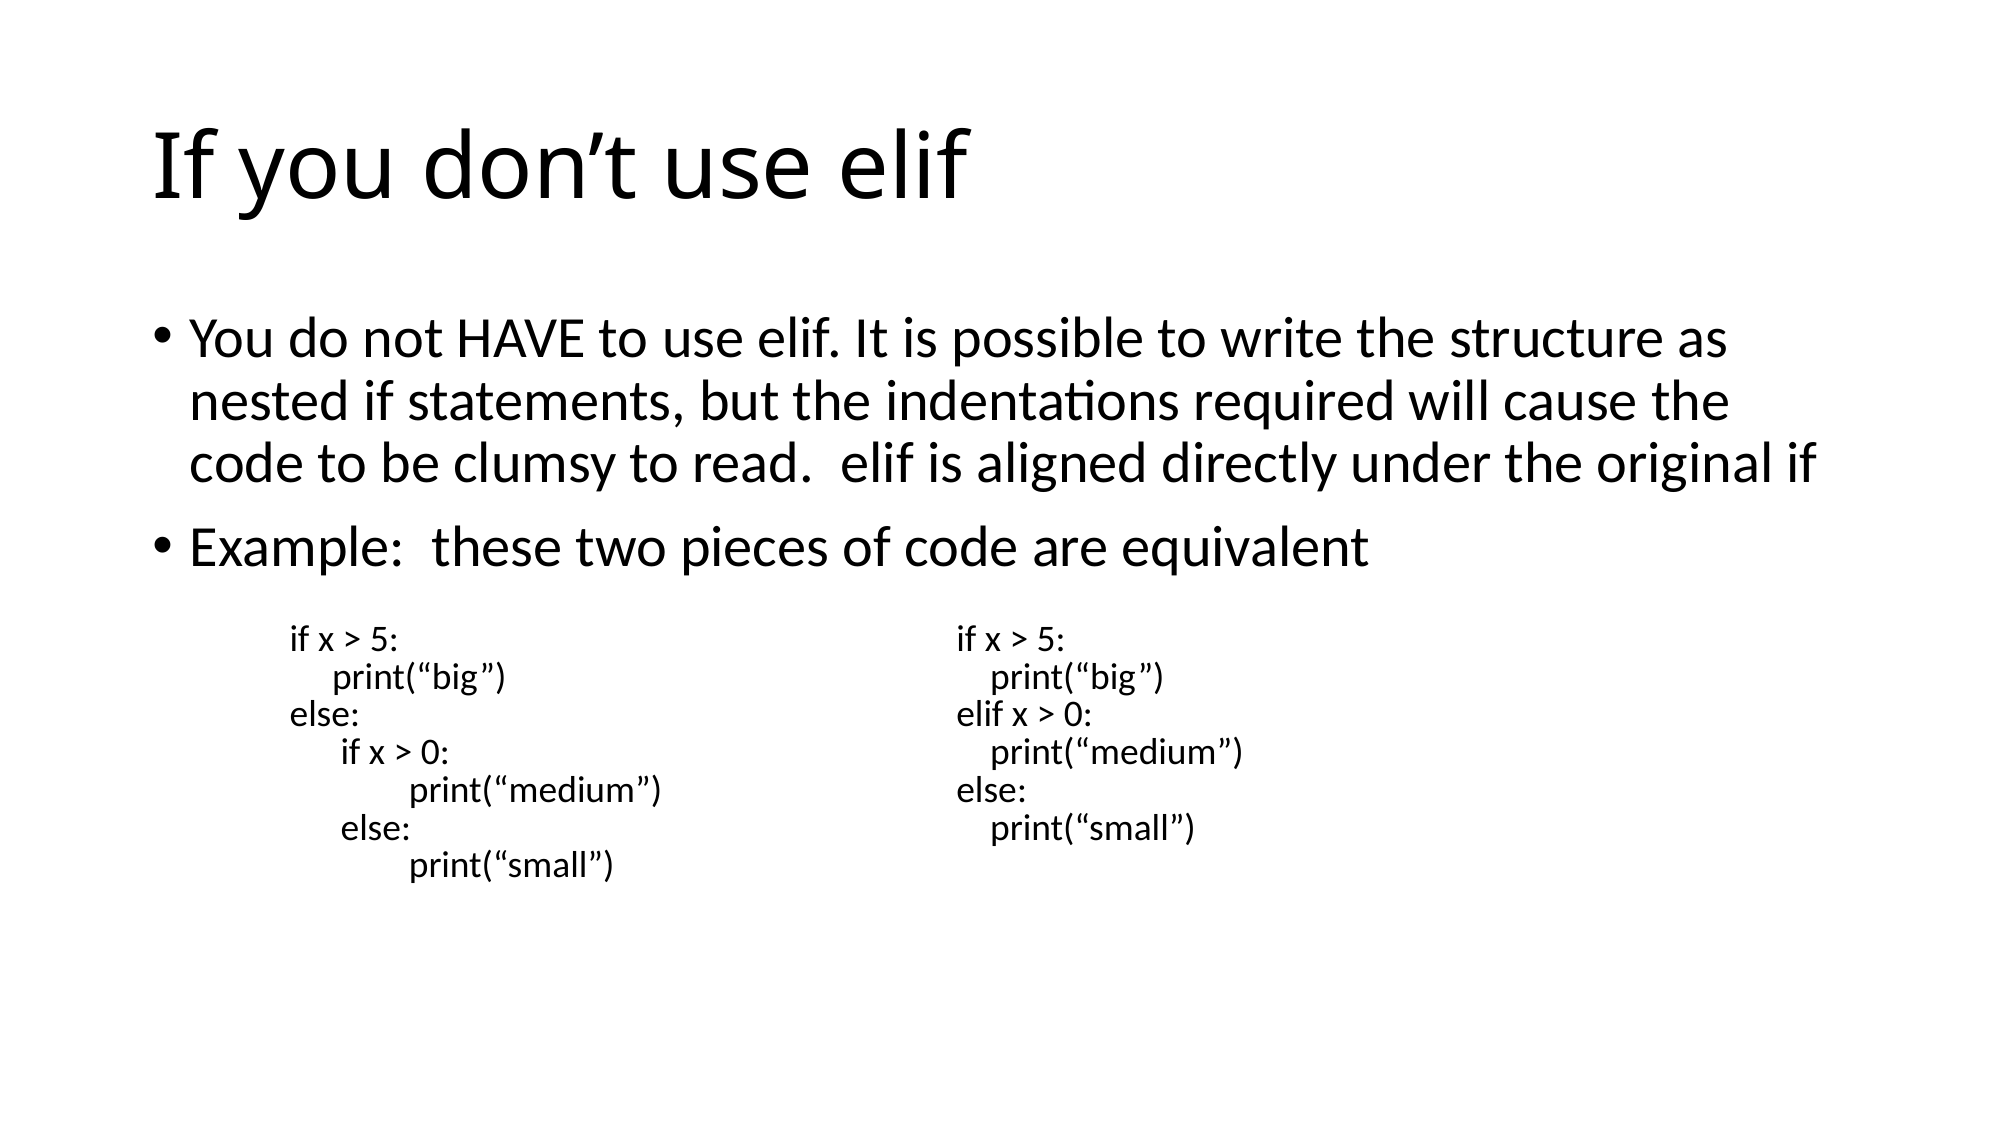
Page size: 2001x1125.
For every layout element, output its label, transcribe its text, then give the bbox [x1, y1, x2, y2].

title If you don’t use elif [137, 59, 1863, 278]
table_header if x > 5: print(“big”) else: if x > 0: print(“medium”) else: print(“small”) [275, 616, 941, 933]
list You do not HAVE to use elif. It is possible to write the structure as nested if statements, but the indentations required will cause the code to be clumsy to read. elif is aligned directly under the original if Example: these two pieces of code are equivalent [137, 299, 1863, 1014]
table_header if x > 5: print(“big”) elif x > 0: print(“medium”) else: print(“small”) [941, 616, 1608, 933]
